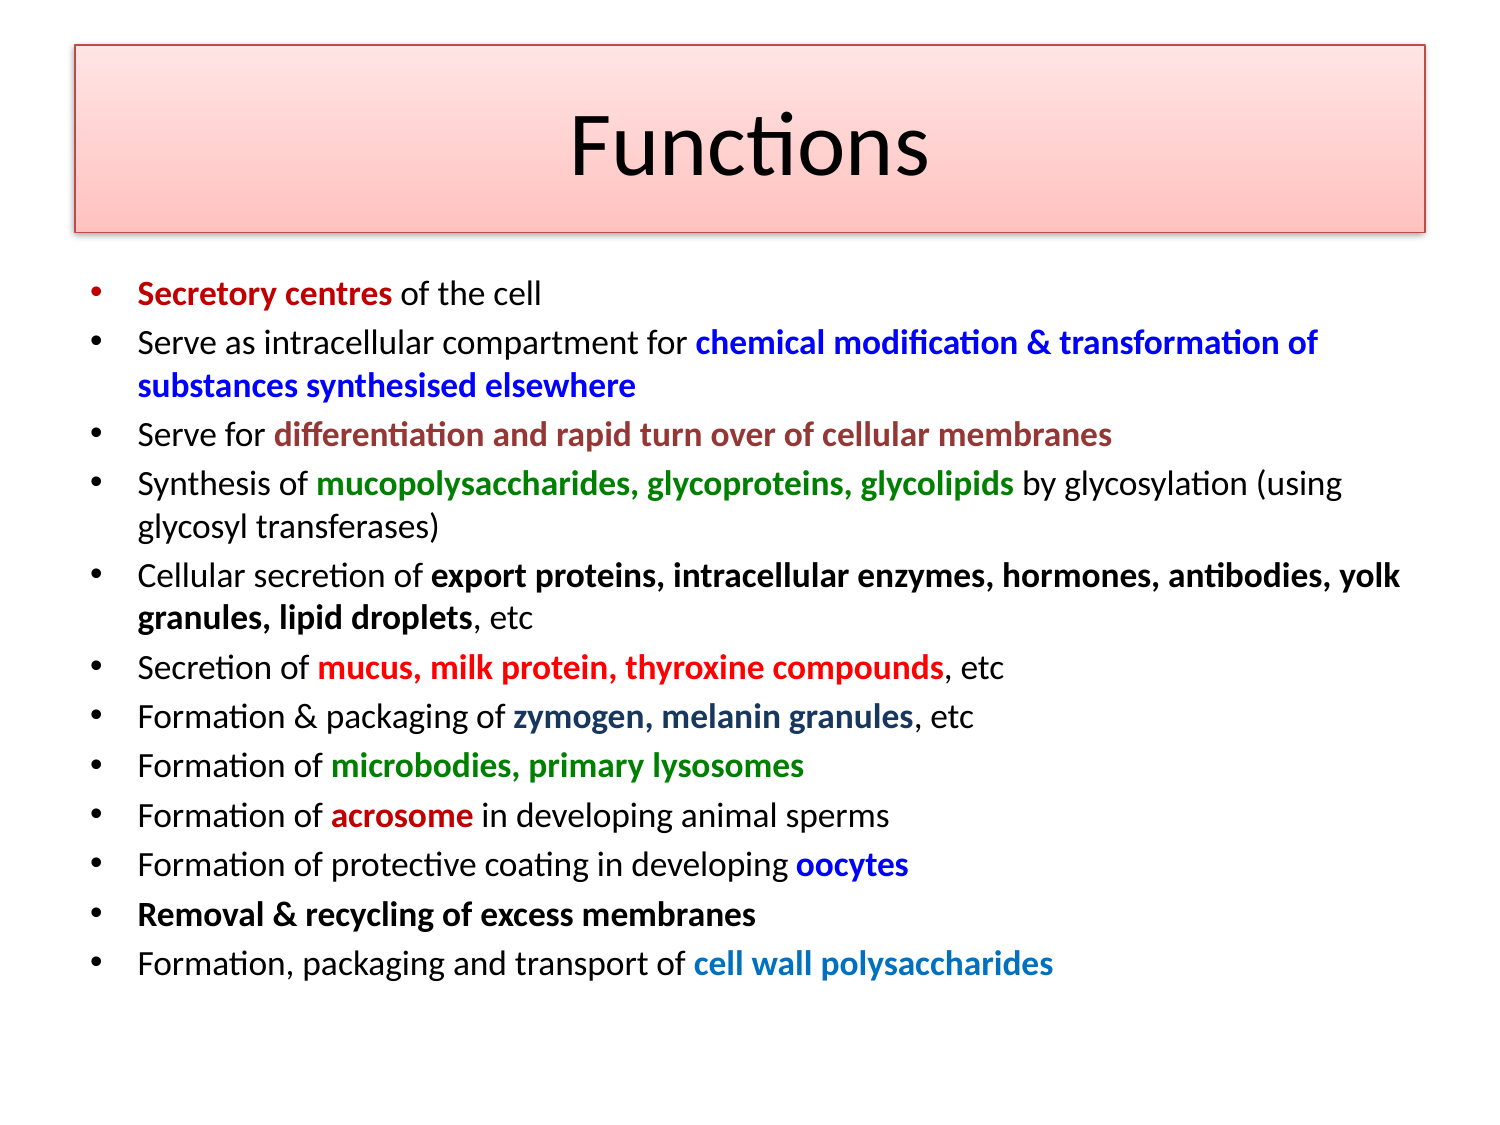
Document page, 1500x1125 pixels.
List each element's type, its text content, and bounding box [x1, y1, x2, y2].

list Secretory centres of the cell Serve as intracellular compartment for chemical modification & transformation of substances synthesised elsewhere Serve for differentiation and rapid turn over of cellular membranes Synthesis of mucopolysaccharides, glycoproteins, glycolipids by glycosylation (using glycosyl transferases) Cellular secretion of export proteins, intracellular enzymes, hormones, antibodies, yolk granules, lipid droplets, etc Secretion of mucus, milk protein, thyroxine compounds, etc Formation & packaging of zymogen, melanin granules, etc Formation of microbodies, primary lysosomes Formation of acrosome in developing animal sperms Formation of protective coating in developing oocytes Removal & recycling of excess membranes Formation, packaging and transport of cell wall polysaccharides [75, 262, 1425, 1005]
title Functions [74, 44, 1426, 233]
